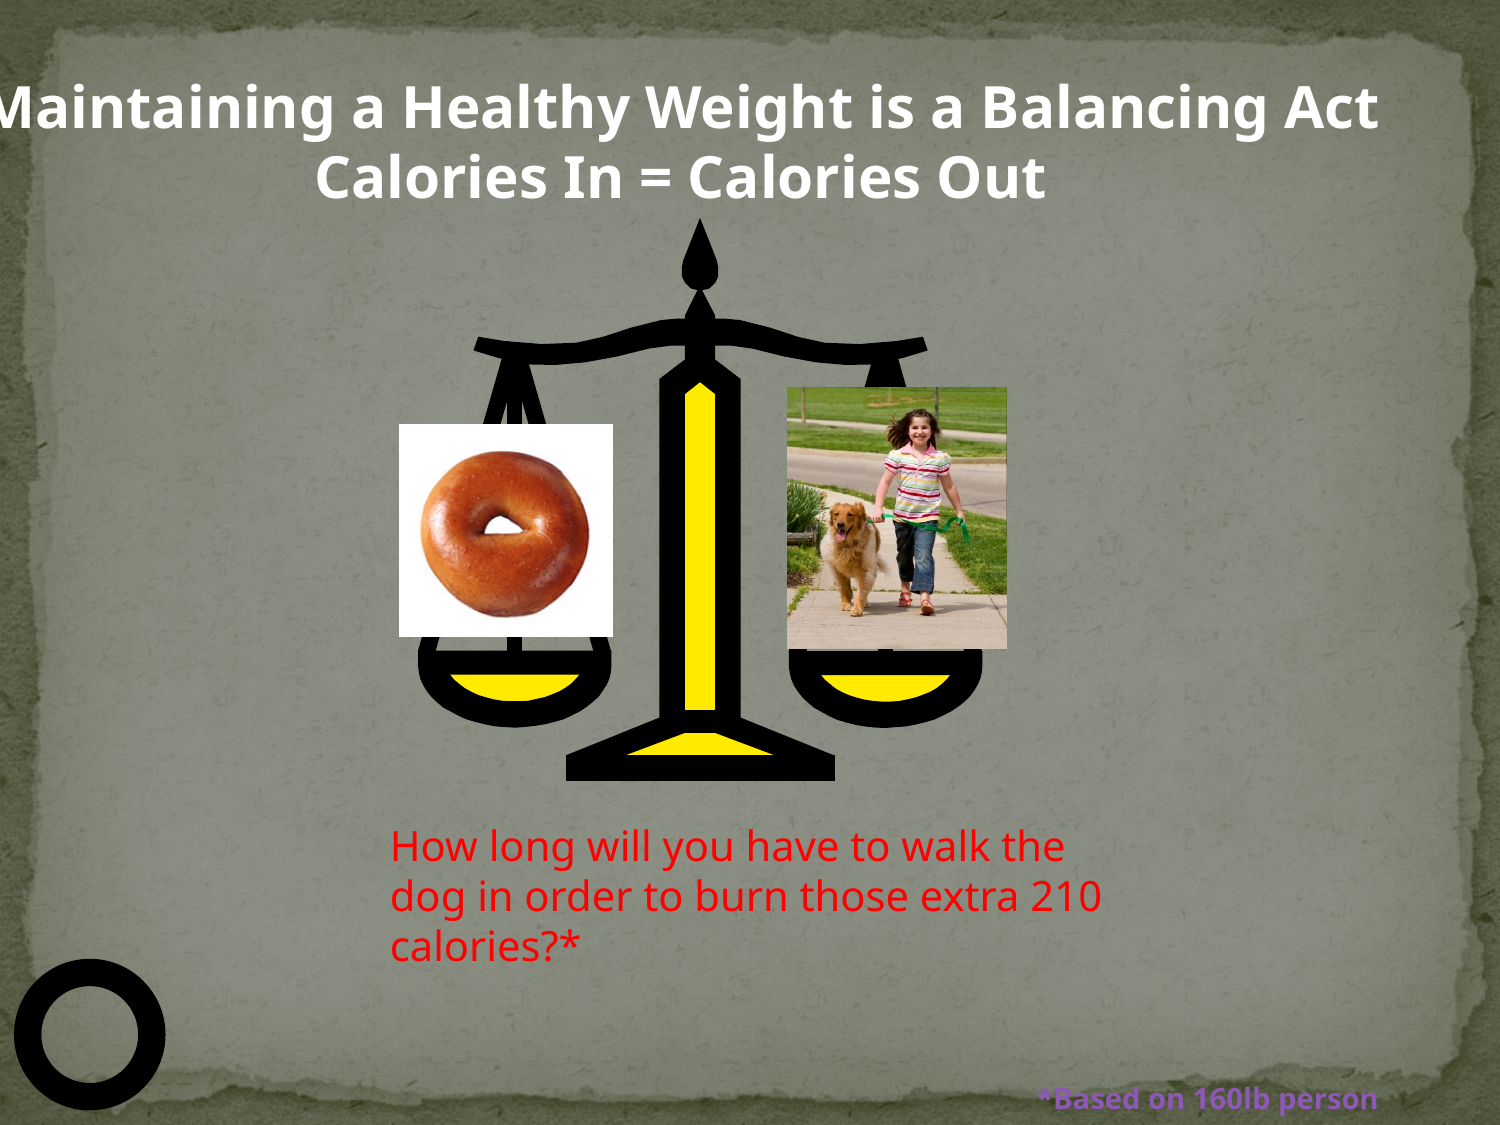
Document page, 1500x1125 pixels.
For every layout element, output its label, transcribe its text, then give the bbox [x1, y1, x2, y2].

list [401, 426, 611, 635]
text_box [14, 959, 165, 1110]
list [415, 215, 988, 786]
text_box *Based on 160lb person [1012, 1064, 1438, 1124]
text_box How long will you have to walk the dog in order to burn those extra 210 calories?* [375, 812, 1150, 978]
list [790, 390, 1006, 647]
text_box Maintaining a Healthy Weight is a Balancing Act Calories In = Calories Out [0, 62, 1396, 218]
